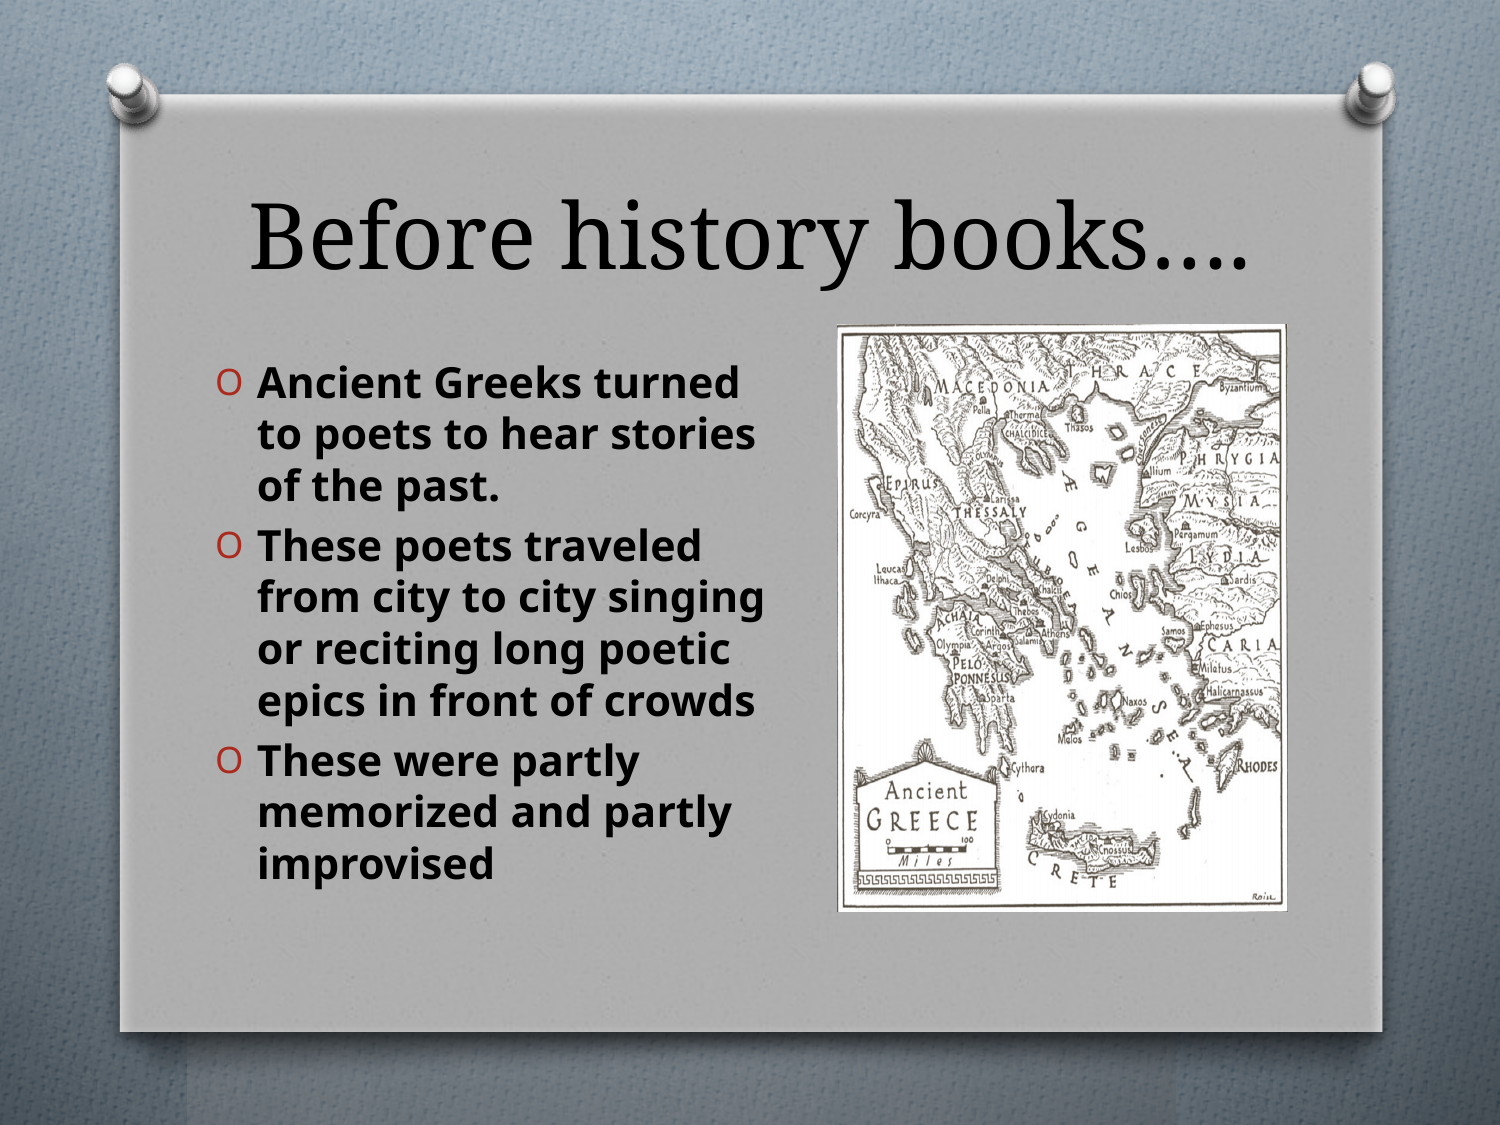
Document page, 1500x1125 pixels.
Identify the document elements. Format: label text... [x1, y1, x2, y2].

picture [837, 324, 1288, 912]
title Before history books…. [179, 134, 1323, 332]
picture [1317, 35, 1439, 156]
picture [75, 29, 198, 153]
list Ancient Greeks turned to poets to hear stories of the past. These poets traveled from city to city singing or reciting long poetic epics in front of crowds These were partly memorized and partly improvised [200, 347, 788, 939]
